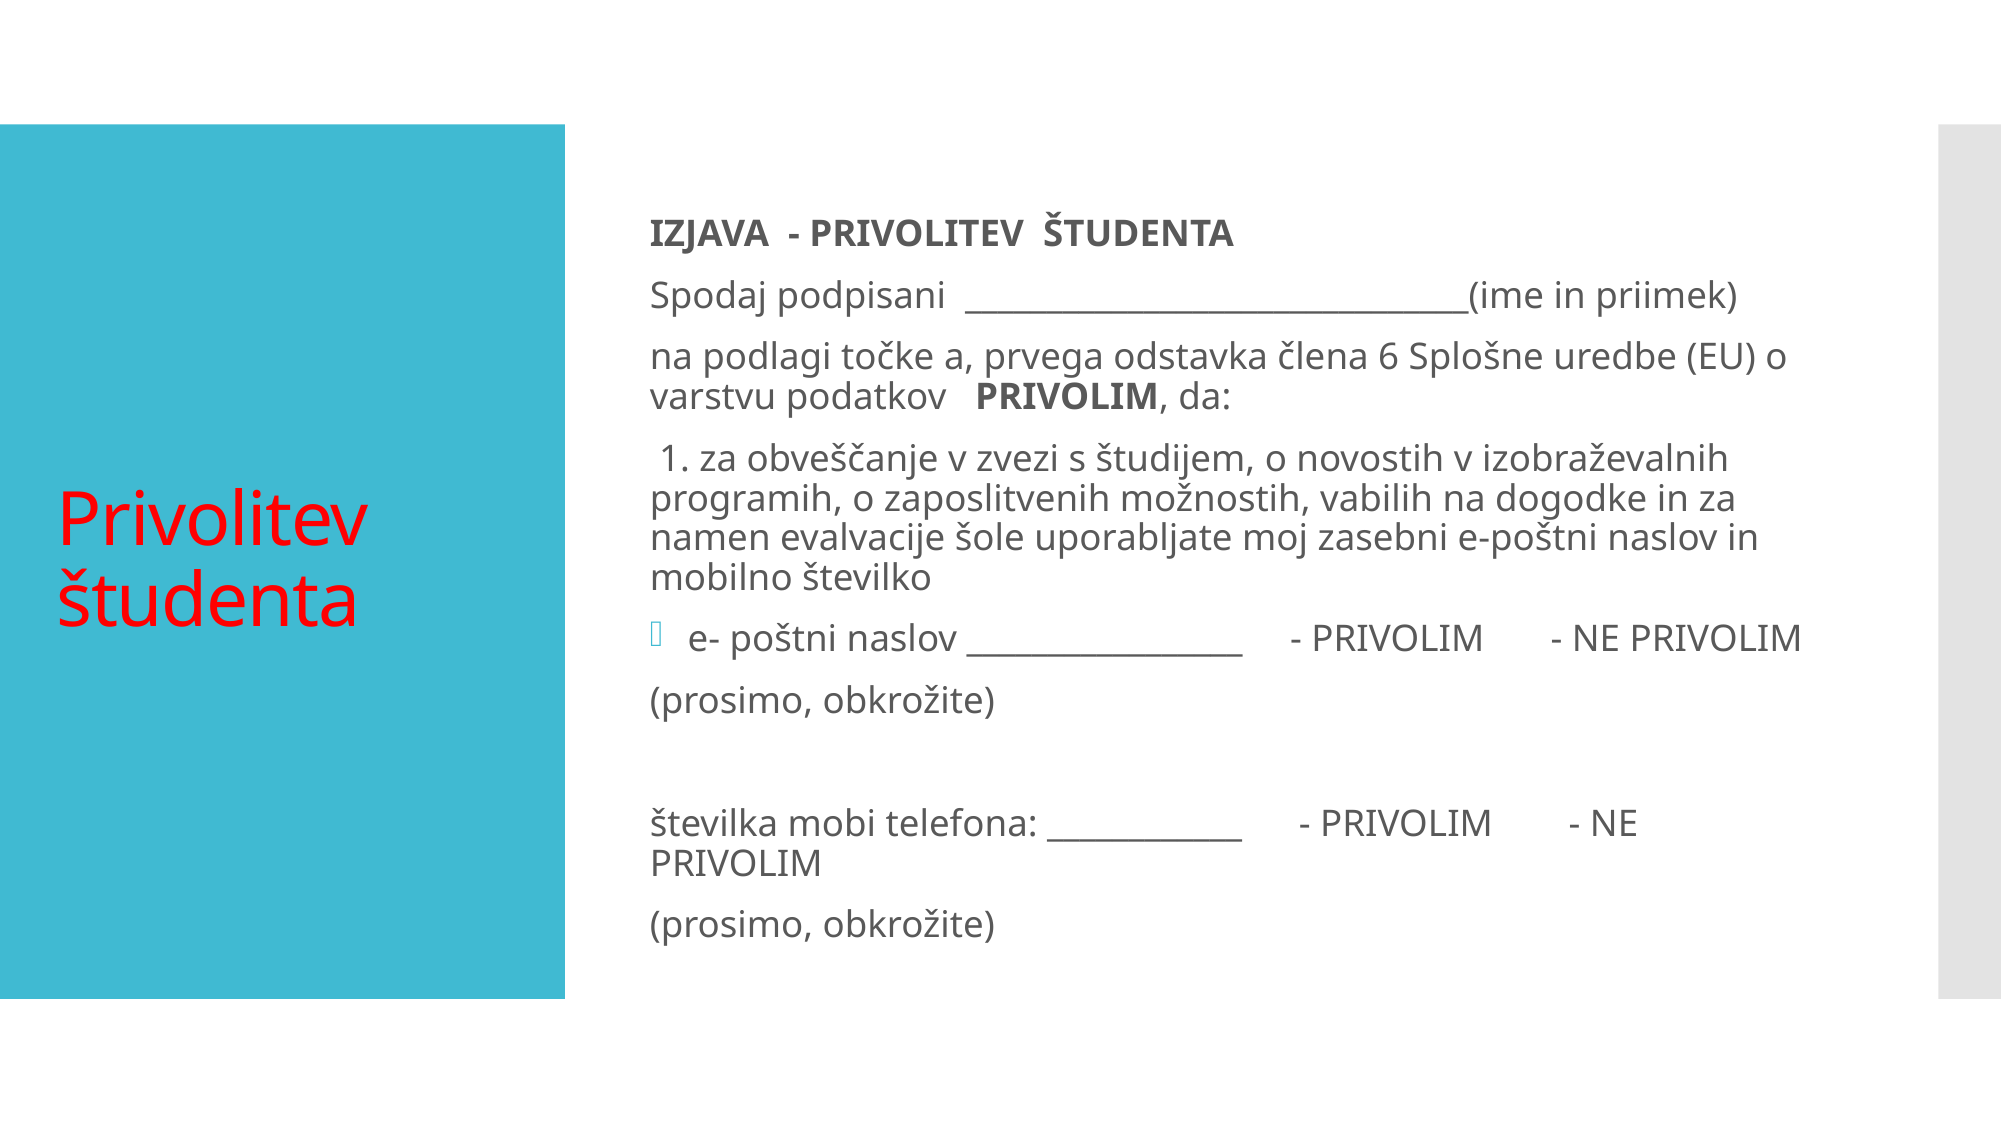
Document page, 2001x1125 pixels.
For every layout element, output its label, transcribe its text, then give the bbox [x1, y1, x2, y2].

title Privolitev študenta [41, 184, 525, 940]
list IZJAVA - PRIVOLITEV ŠTUDENTA Spodaj podpisani _______________________________(ime in priimek) na podlagi točke a, prvega odstavka člena 6 Splošne uredbe (EU) o varstvu podatkov PRIVOLIM, da: 1. za obveščanje v zvezi s študijem, o novostih v izobraževalnih programih, o zaposlitvenih možnostih, vabilih na dogodke in za namen evalvacije šole uporabljate moj zasebni e-poštni naslov in mobilno številko e- poštni naslov _________________ - PRIVOLIM - NE PRIVOLIM (prosimo, obkrožite) številka mobi telefona: ____________ - PRIVOLIM - NE PRIVOLIM (prosimo, obkrožite) [634, 141, 1835, 982]
